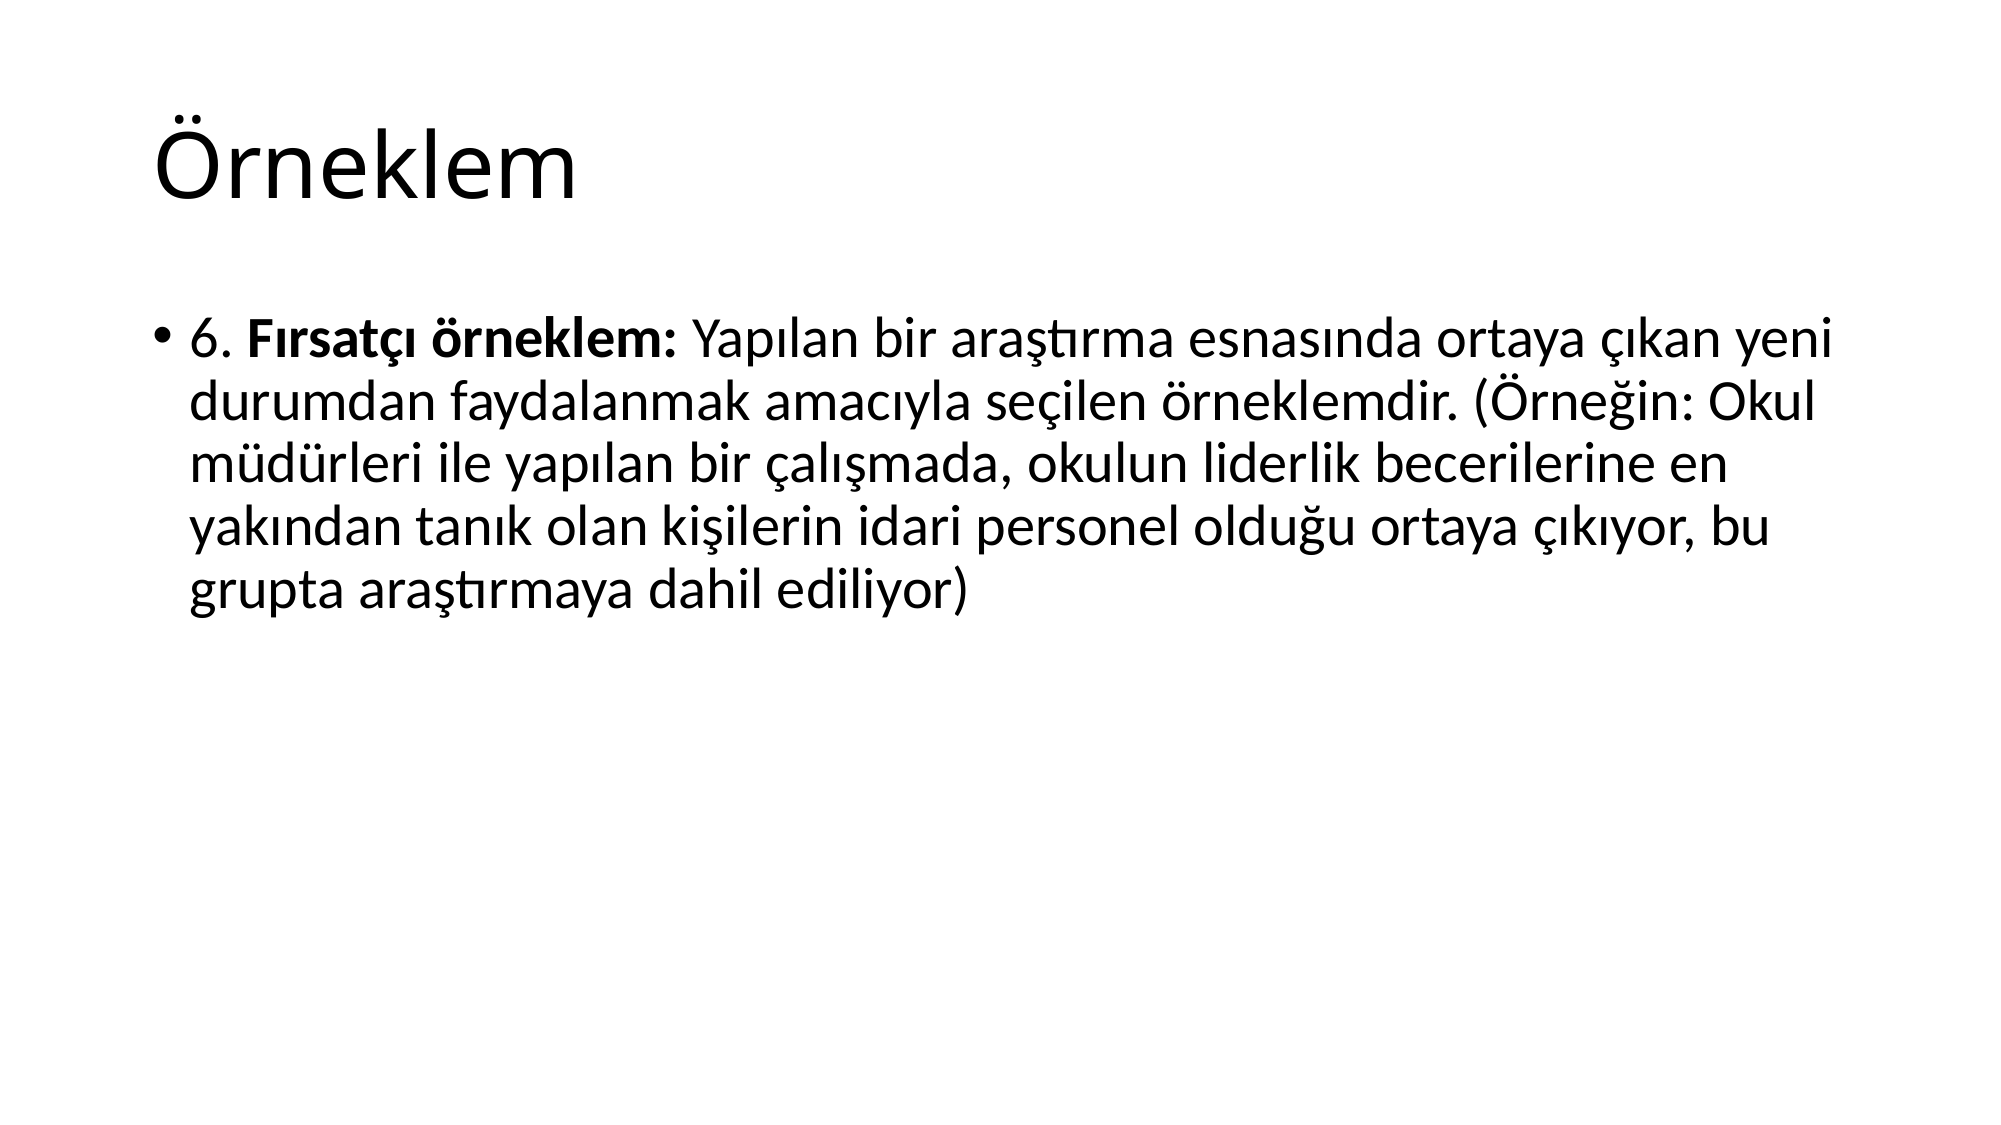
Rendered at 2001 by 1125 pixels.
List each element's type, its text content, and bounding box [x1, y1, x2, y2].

list 6. Fırsatçı örneklem: Yapılan bir araştırma esnasında ortaya çıkan yeni durumdan faydalanmak amacıyla seçilen örneklemdir. (Örneğin: Okul müdürleri ile yapılan bir çalışmada, okulun liderlik becerilerine en yakından tanık olan kişilerin idari personel olduğu ortaya çıkıyor, bu grupta araştırmaya dahil ediliyor) [137, 299, 1863, 1014]
title Örneklem [137, 59, 1863, 278]
